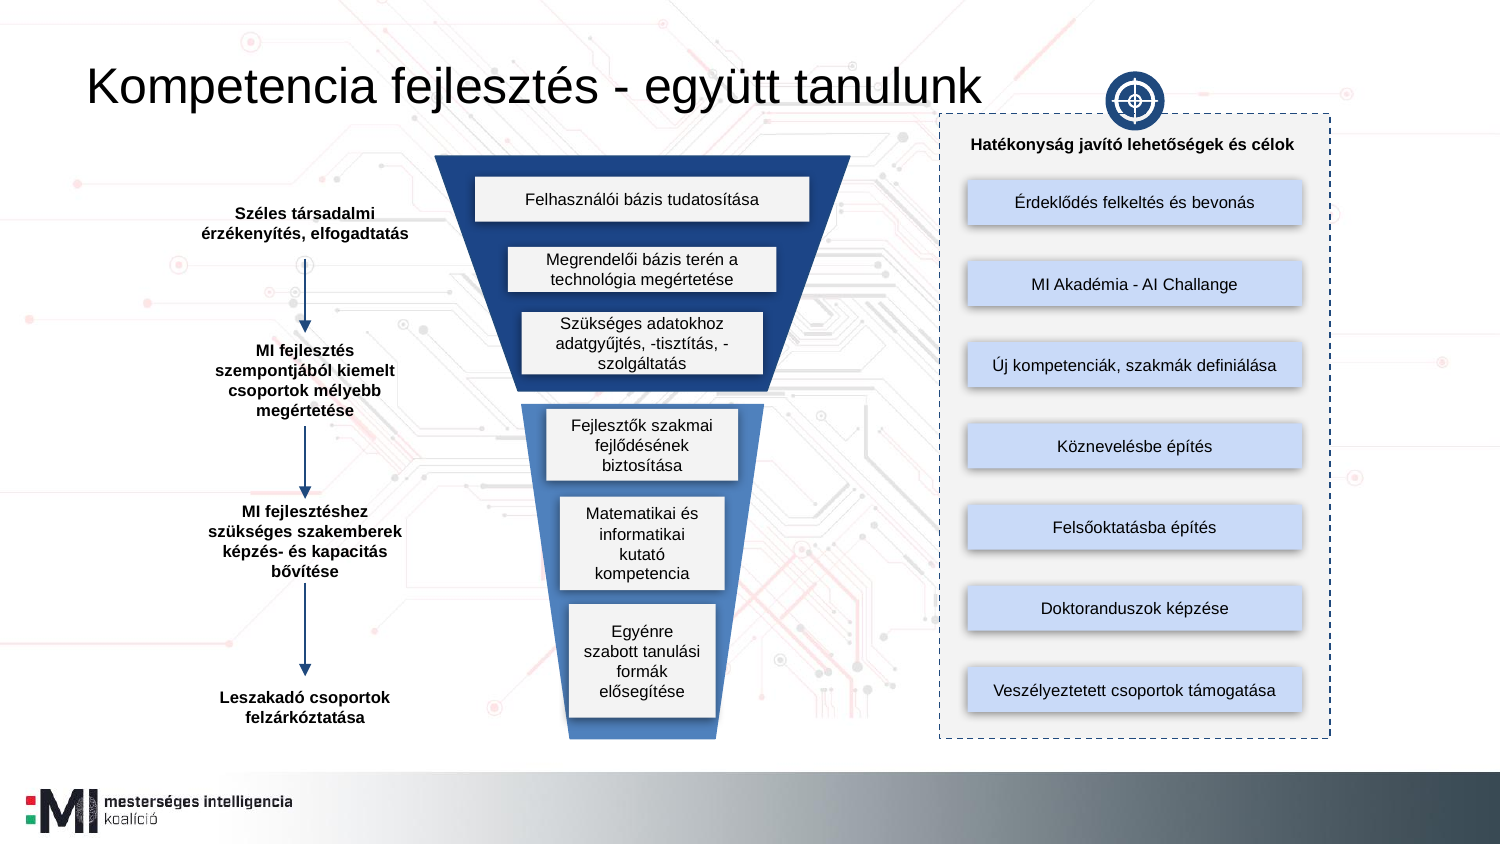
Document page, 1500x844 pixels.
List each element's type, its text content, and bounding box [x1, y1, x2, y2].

text_box MI fejlesztéshez szükséges szakemberek képzés- és kapacitás bővítése [184, 498, 426, 583]
text_box [721, 404, 764, 677]
text_box Új kompetenciák, szakmák definiálása [967, 342, 1303, 388]
text_box Szükséges adatokhoz adatgyűjtés, -tisztítás, -szolgáltatás [521, 312, 763, 375]
text_box Megrendelői bázis terén a technológia megértetése [507, 246, 777, 292]
text_box Köznevelésbe építés [967, 423, 1303, 469]
text_box Hatékonyság javító lehetőségek és célok [954, 112, 1316, 175]
text_box [568, 727, 717, 739]
text_box Kompetencia fejlesztés - együtt tanulunk [70, 38, 1411, 143]
text_box Doktoranduszok képzése [967, 585, 1303, 631]
text_box Felsőoktatásba építés [967, 504, 1303, 550]
text_box Fejlesztők szakmai fejlődésének biztosítása [546, 408, 739, 481]
text_box Leszakadó csoportok felzárkóztatása [184, 676, 426, 739]
text_box Széles társadalmi érzékenyítés, elfogadtatás [184, 186, 426, 259]
text_box MI fejlesztés szempontjából kiemelt csoportok mélyebb megértetése [184, 332, 426, 427]
text_box MI Akadémia - AI Challange [967, 260, 1303, 306]
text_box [1105, 71, 1165, 131]
table_cell [554, 497, 730, 705]
text_box [521, 404, 564, 676]
text_box Matematikai és informatikai kutató kompetencia [559, 496, 725, 591]
text_box [939, 143, 1331, 739]
text_box Veszélyeztetett csoportok támogatása [967, 666, 1303, 712]
text_box [435, 156, 850, 391]
text_box Érdeklődés felkeltés és bevonás [967, 179, 1303, 225]
picture [0, 0, 1500, 844]
text_box Egyénre szabott tanulási formák elősegítése [568, 604, 716, 718]
text_box Felhasználói bázis tudatosítása [475, 176, 810, 222]
